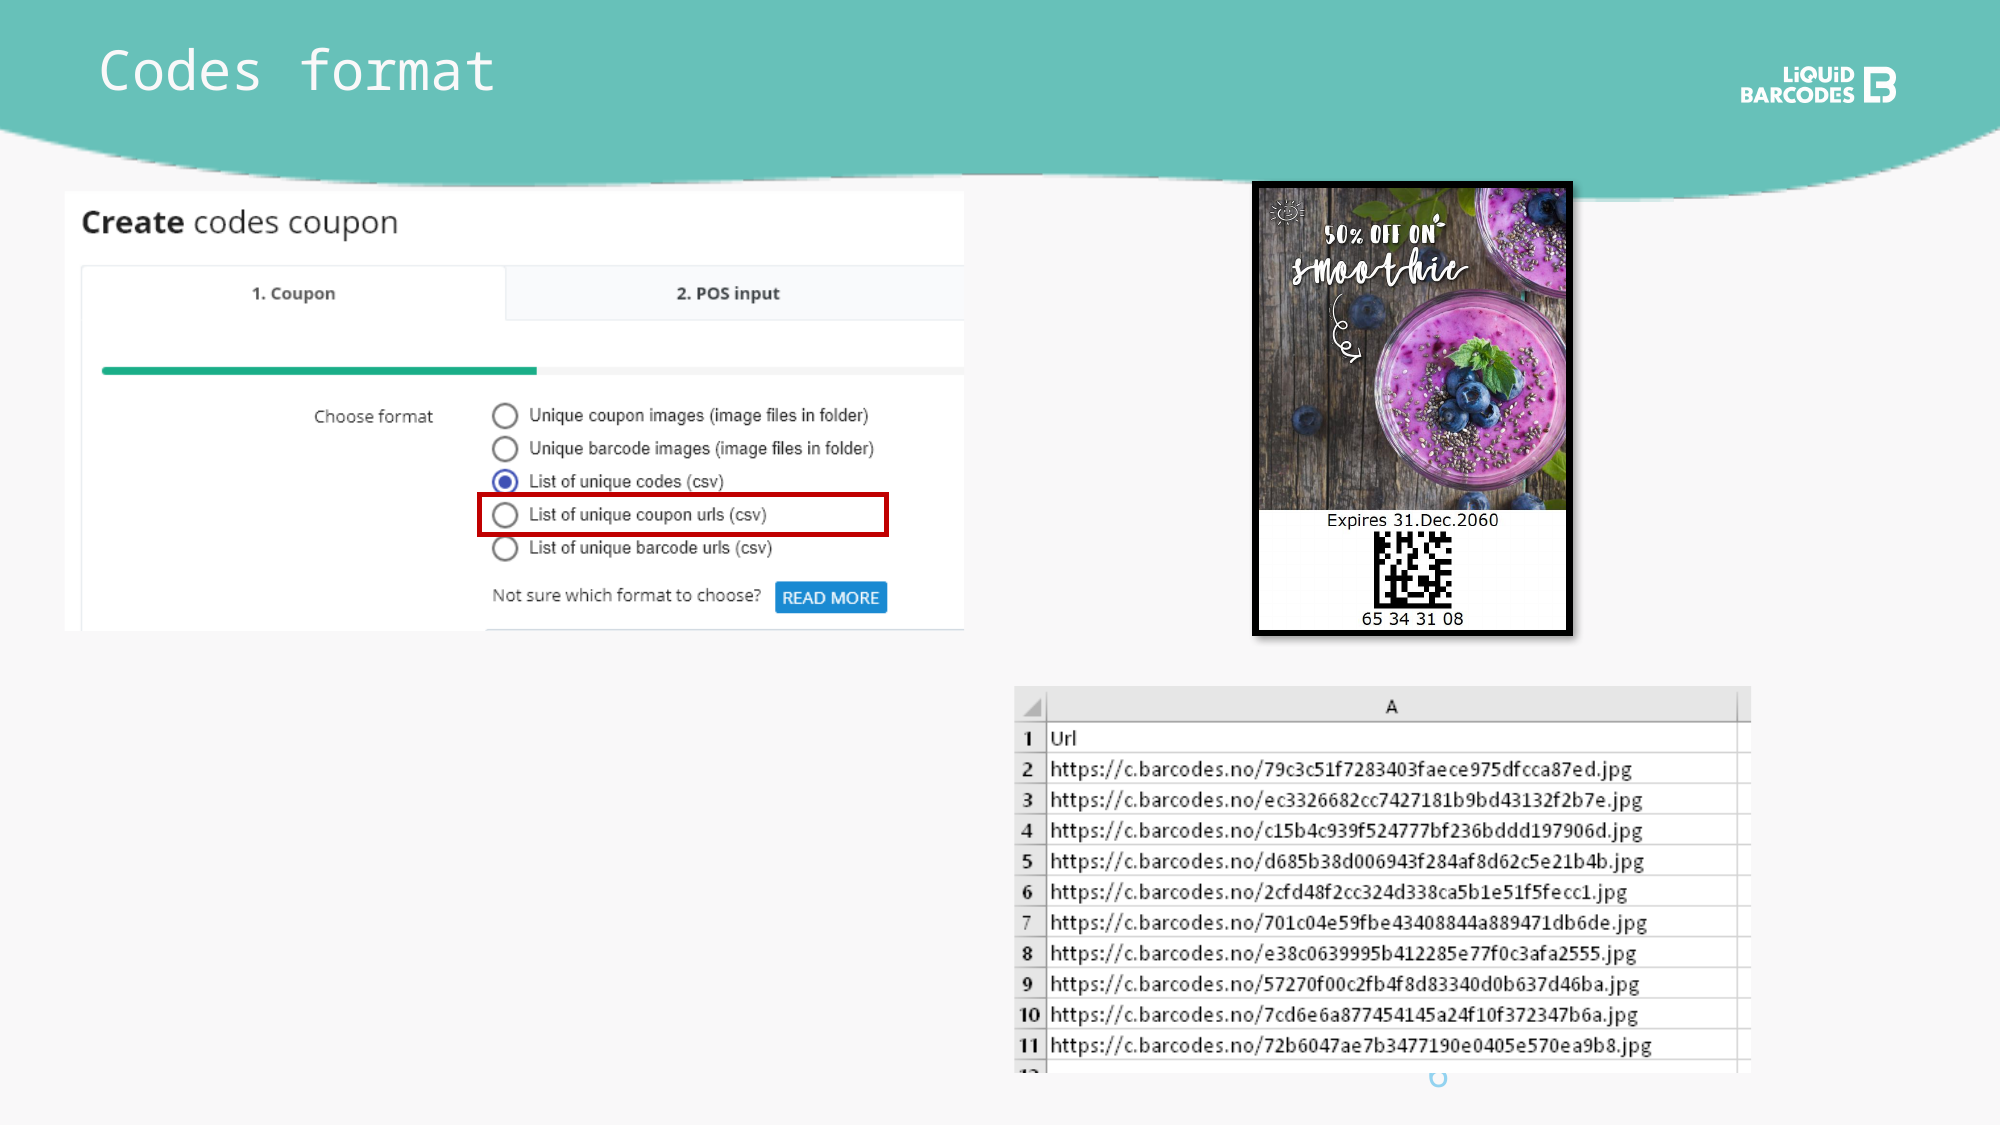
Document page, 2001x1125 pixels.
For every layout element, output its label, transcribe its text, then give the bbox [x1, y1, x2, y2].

text_box Codes format [78, 8, 1763, 113]
text_box 6 [1412, 1042, 1863, 1103]
picture [1741, 66, 1896, 103]
picture [0, 113, 2000, 631]
picture [1014, 686, 1752, 1073]
text_box [0, 0, 2000, 113]
